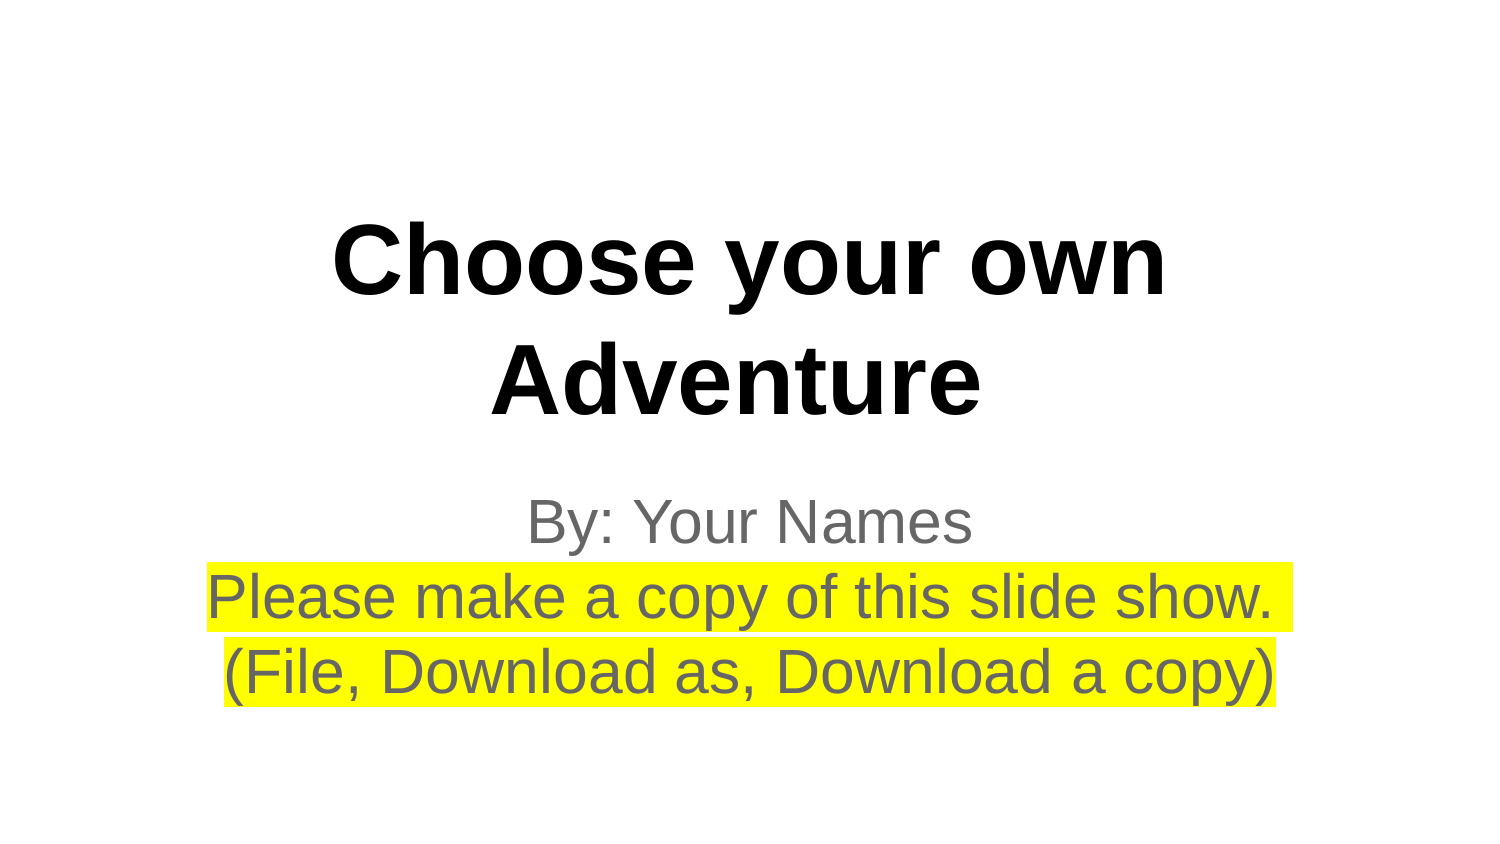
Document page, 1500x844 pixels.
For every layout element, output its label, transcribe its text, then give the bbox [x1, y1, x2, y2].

subtitle By: Your Names Please make a copy of this slide show. (File, Download as, Download a copy) [112, 465, 1388, 595]
title Choose your own Adventure [112, 259, 1388, 450]
